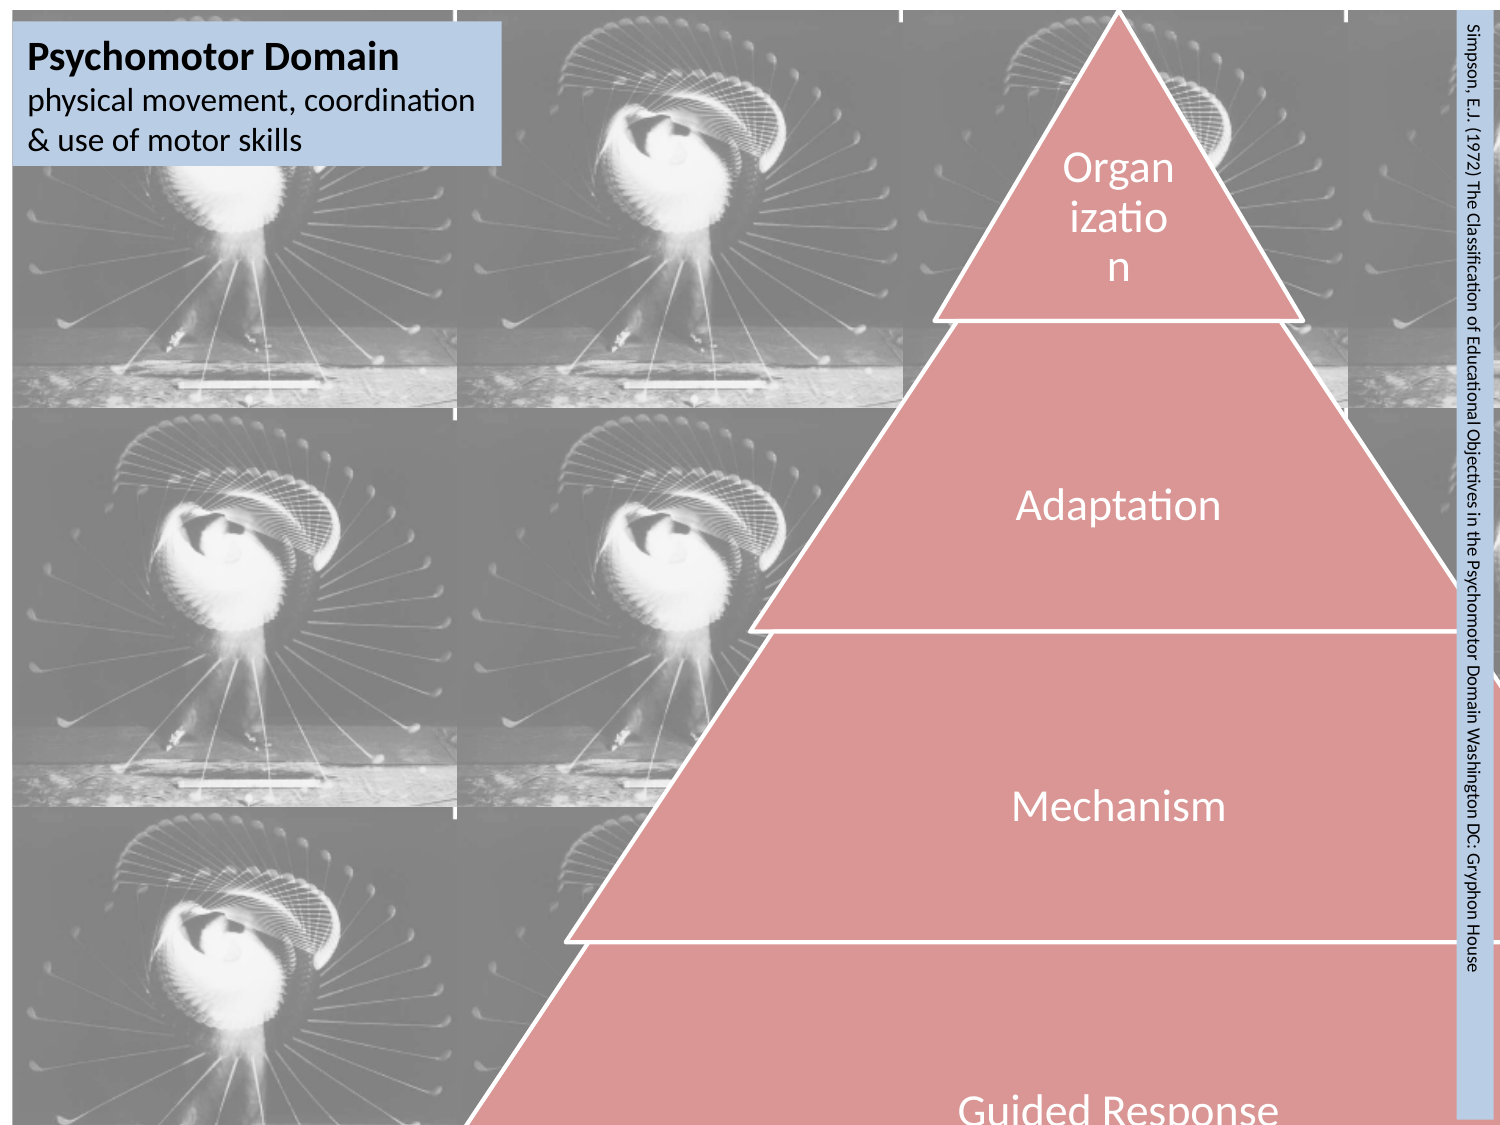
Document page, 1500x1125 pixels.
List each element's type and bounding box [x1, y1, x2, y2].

text_box [12, 9, 1500, 1125]
